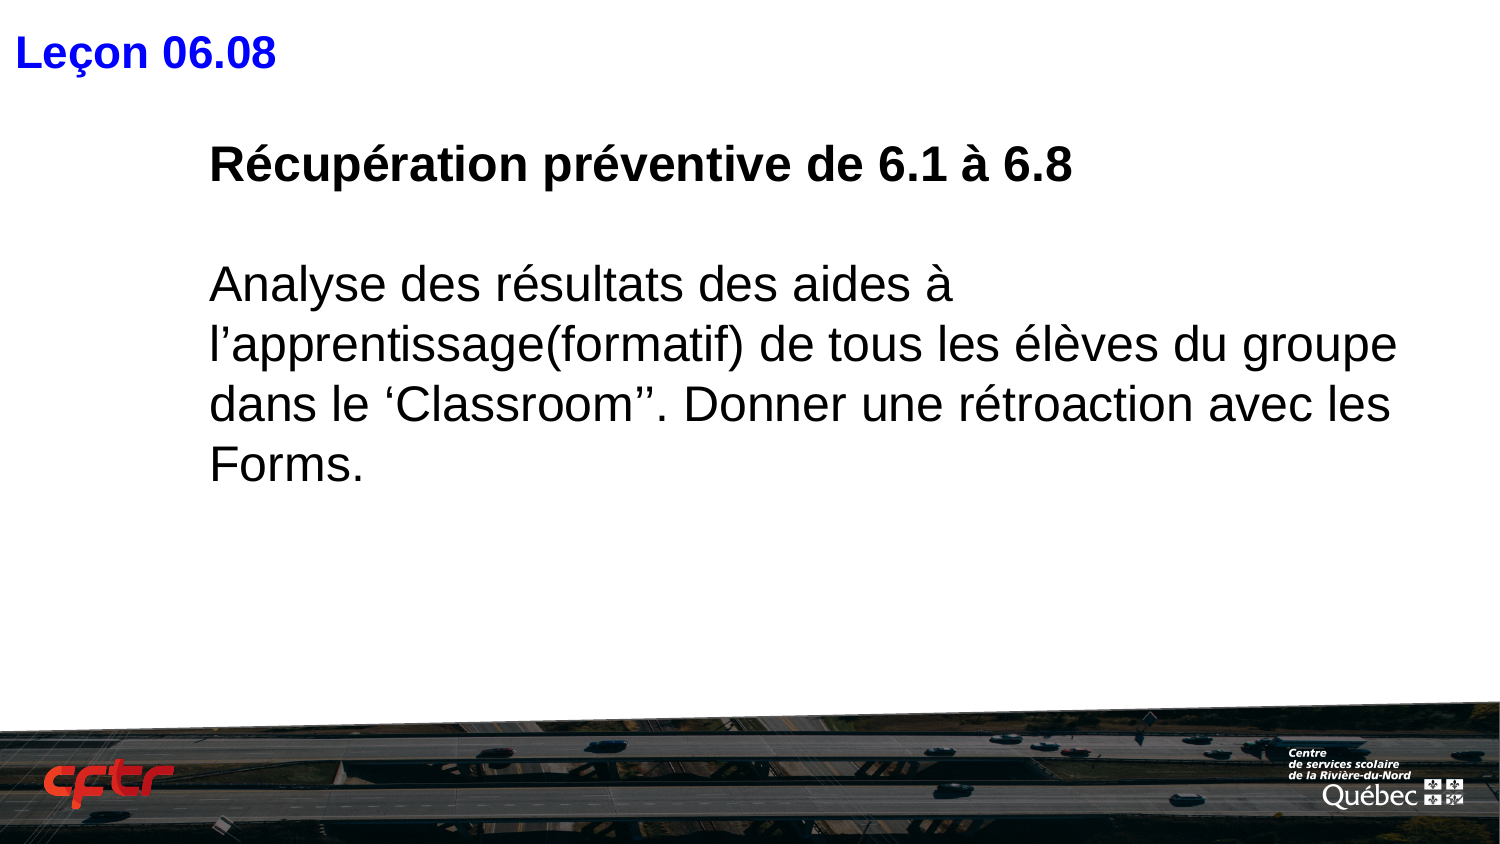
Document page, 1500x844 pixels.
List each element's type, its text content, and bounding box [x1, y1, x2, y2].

text_box Leçon 06.08 [0, 0, 493, 94]
title Récupération préventive de 6.1 à 6.8 Analyse des résultats des aides à l’apprentissage(formatif) de tous les élèves du groupe dans le ‘Classroom’’. Donner une rétroaction avec les Forms. [194, 317, 1460, 634]
picture [0, 704, 1499, 844]
slide_number ‹#› [1389, 764, 1480, 830]
